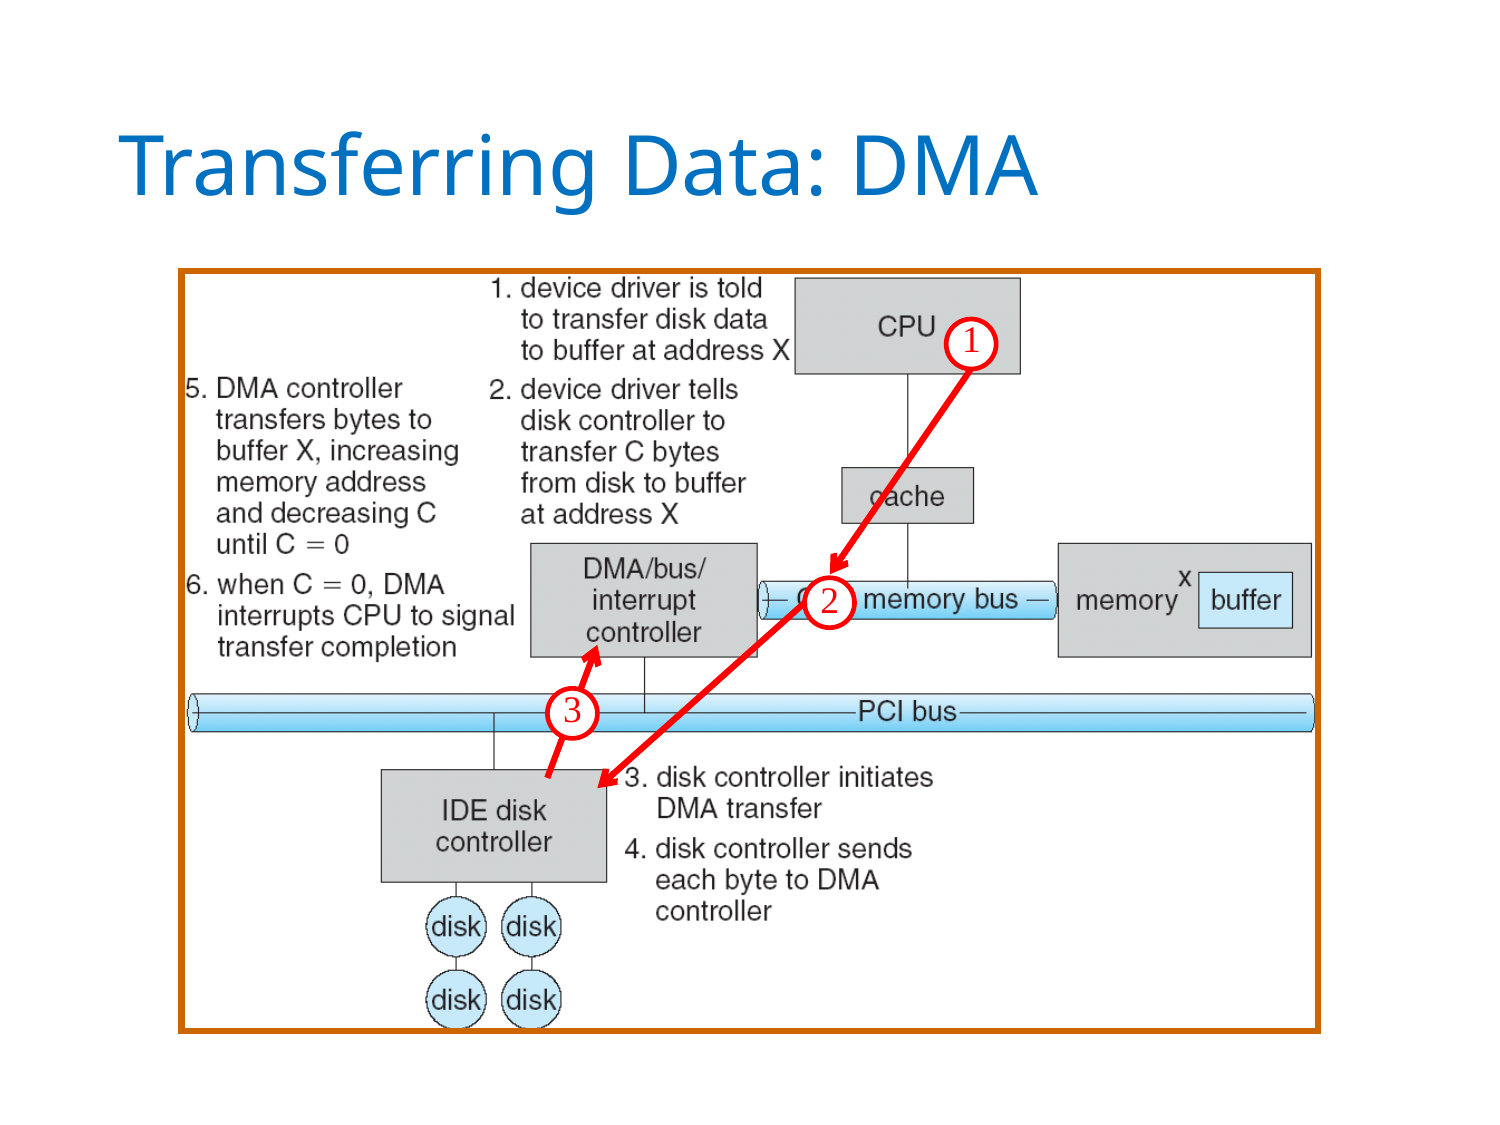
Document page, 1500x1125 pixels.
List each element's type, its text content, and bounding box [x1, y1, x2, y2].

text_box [946, 312, 997, 370]
picture [184, 273, 1316, 1029]
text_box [547, 644, 597, 778]
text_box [829, 369, 972, 575]
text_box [597, 602, 806, 789]
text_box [804, 574, 855, 632]
title Transferring Data: DMA [103, 59, 1397, 278]
